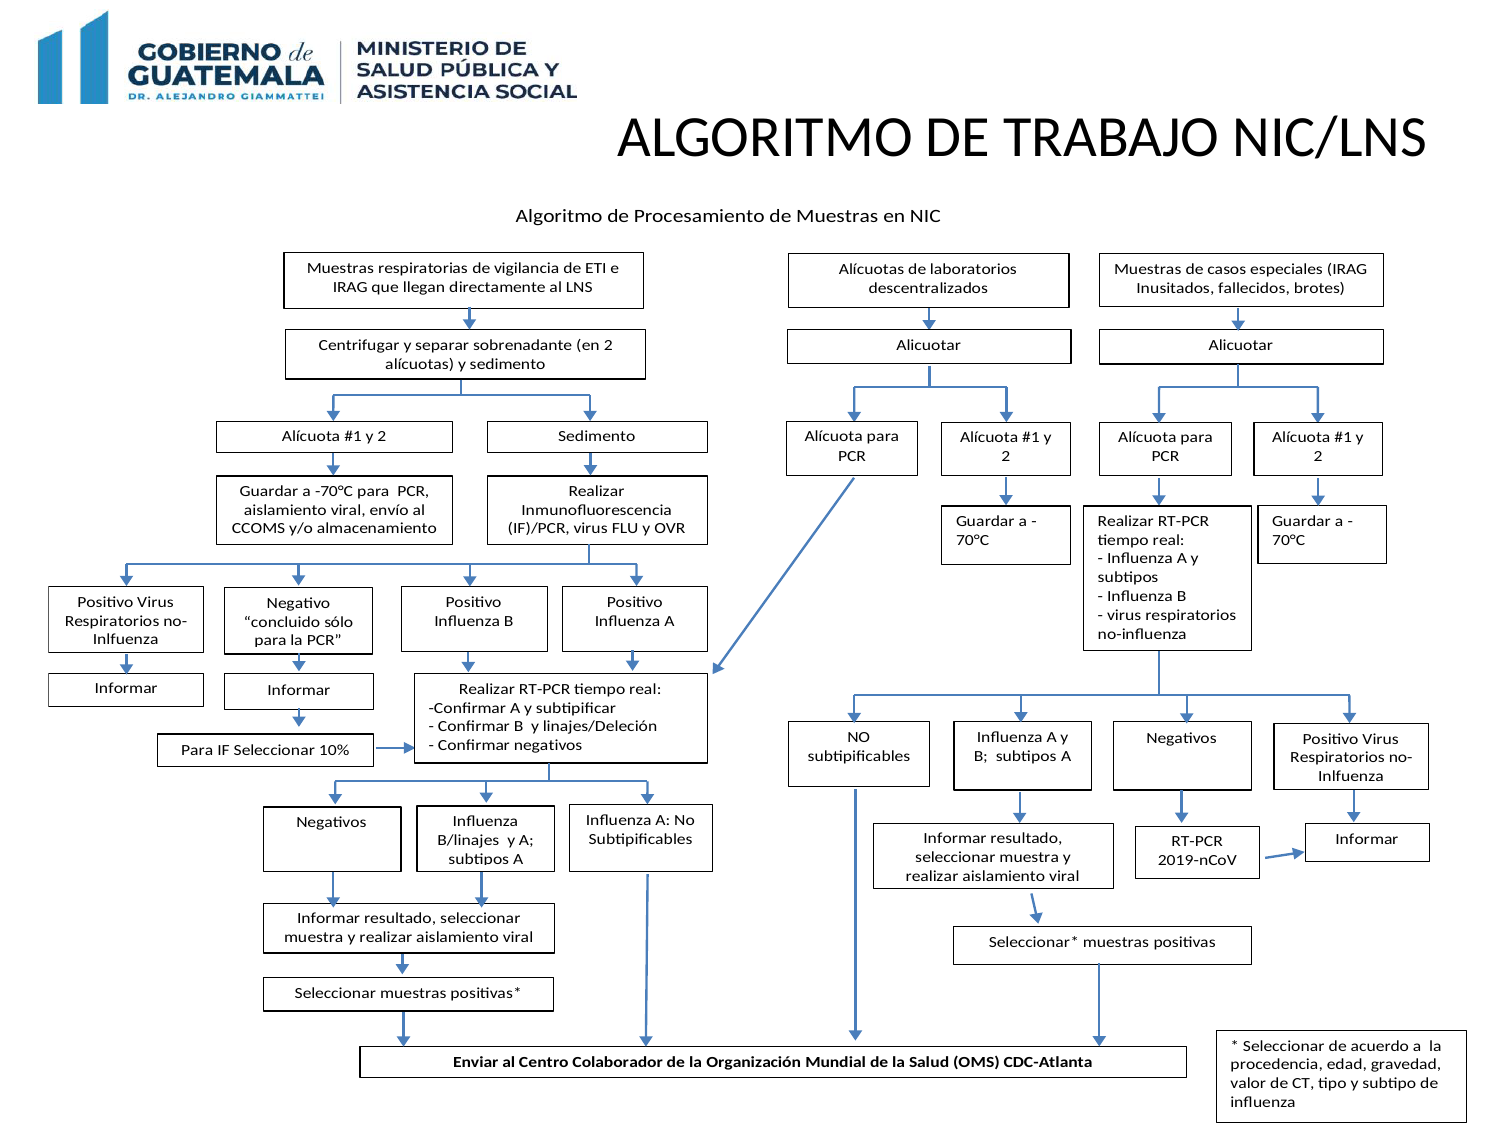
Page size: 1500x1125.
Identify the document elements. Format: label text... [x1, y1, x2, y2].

picture [48, 204, 1471, 1125]
text_box ALGORITMO DE TRABAJO NIC/LNS [437, 103, 1500, 169]
picture [1, 3, 578, 105]
